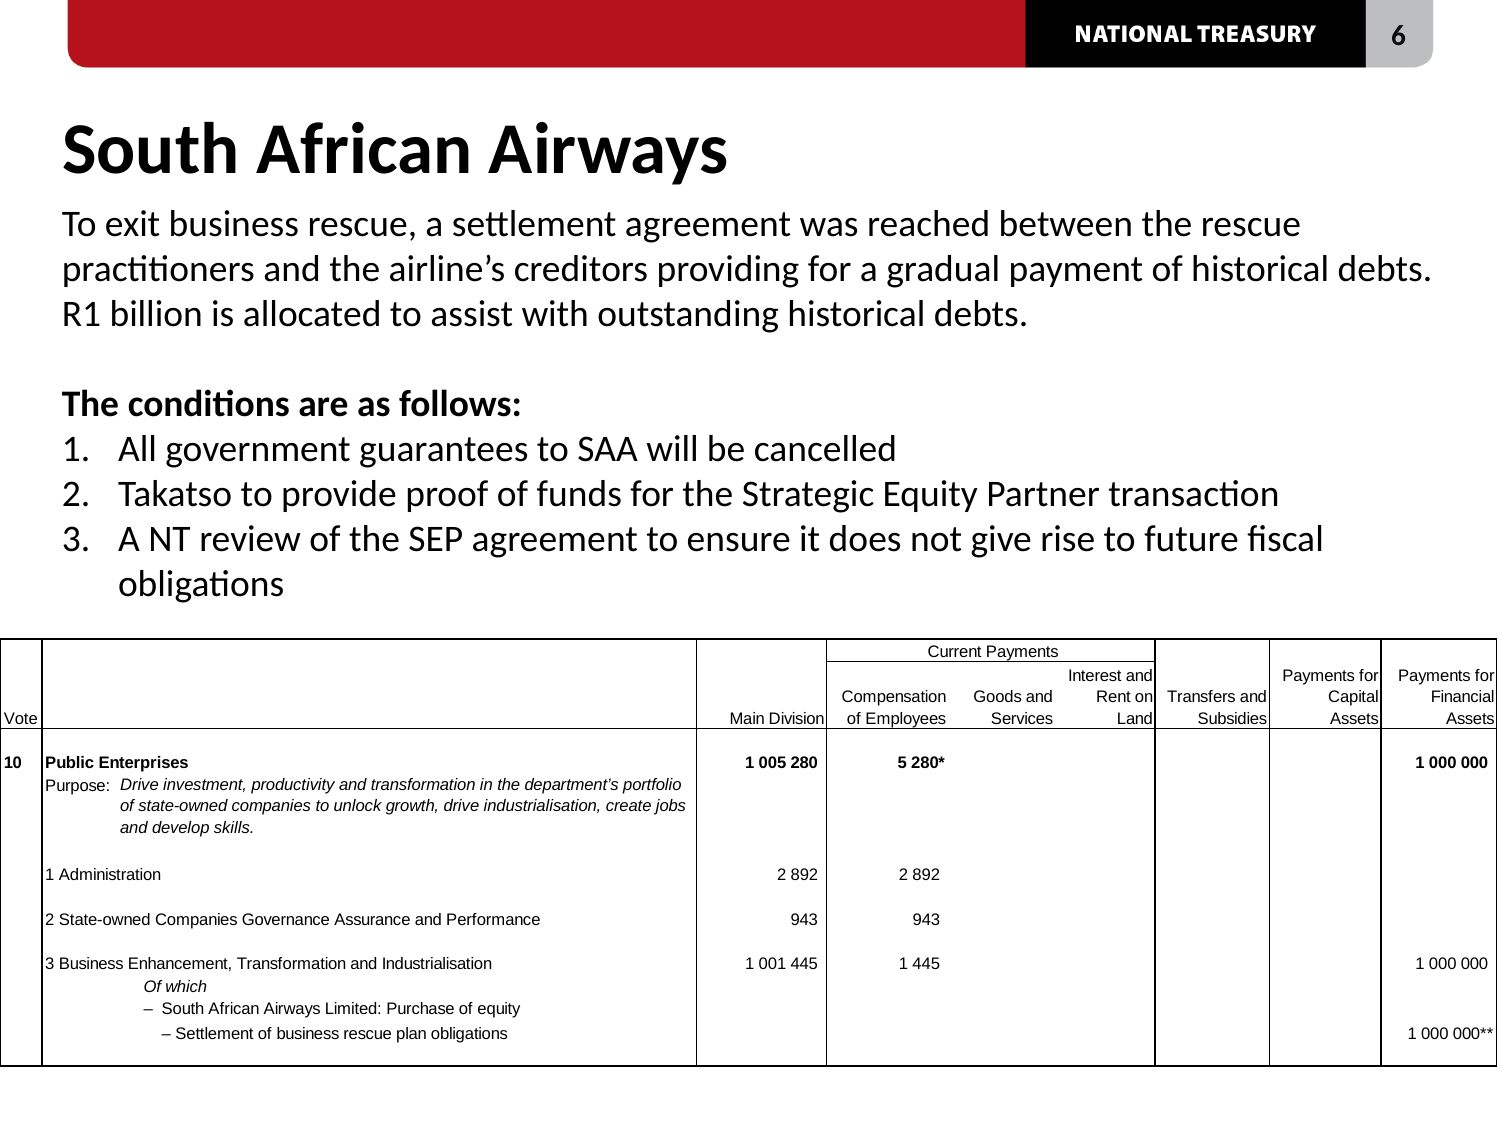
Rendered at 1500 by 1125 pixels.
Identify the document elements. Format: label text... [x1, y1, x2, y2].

title South African Airways [47, 79, 1448, 191]
text_box To exit business rescue, a settlement agreement was reached between the rescue practitioners and the airline’s creditors providing for a gradual payment of historical debts. R1 billion is allocated to assist with outstanding historical debts. The conditions are as follows: All government guarantees to SAA will be cancelled Takatso to provide proof of funds for the Strategic Equity Partner transaction A NT review of the SEP agreement to ensure it does not give rise to future fiscal obligations [47, 191, 1466, 612]
picture [0, 0, 1500, 1125]
